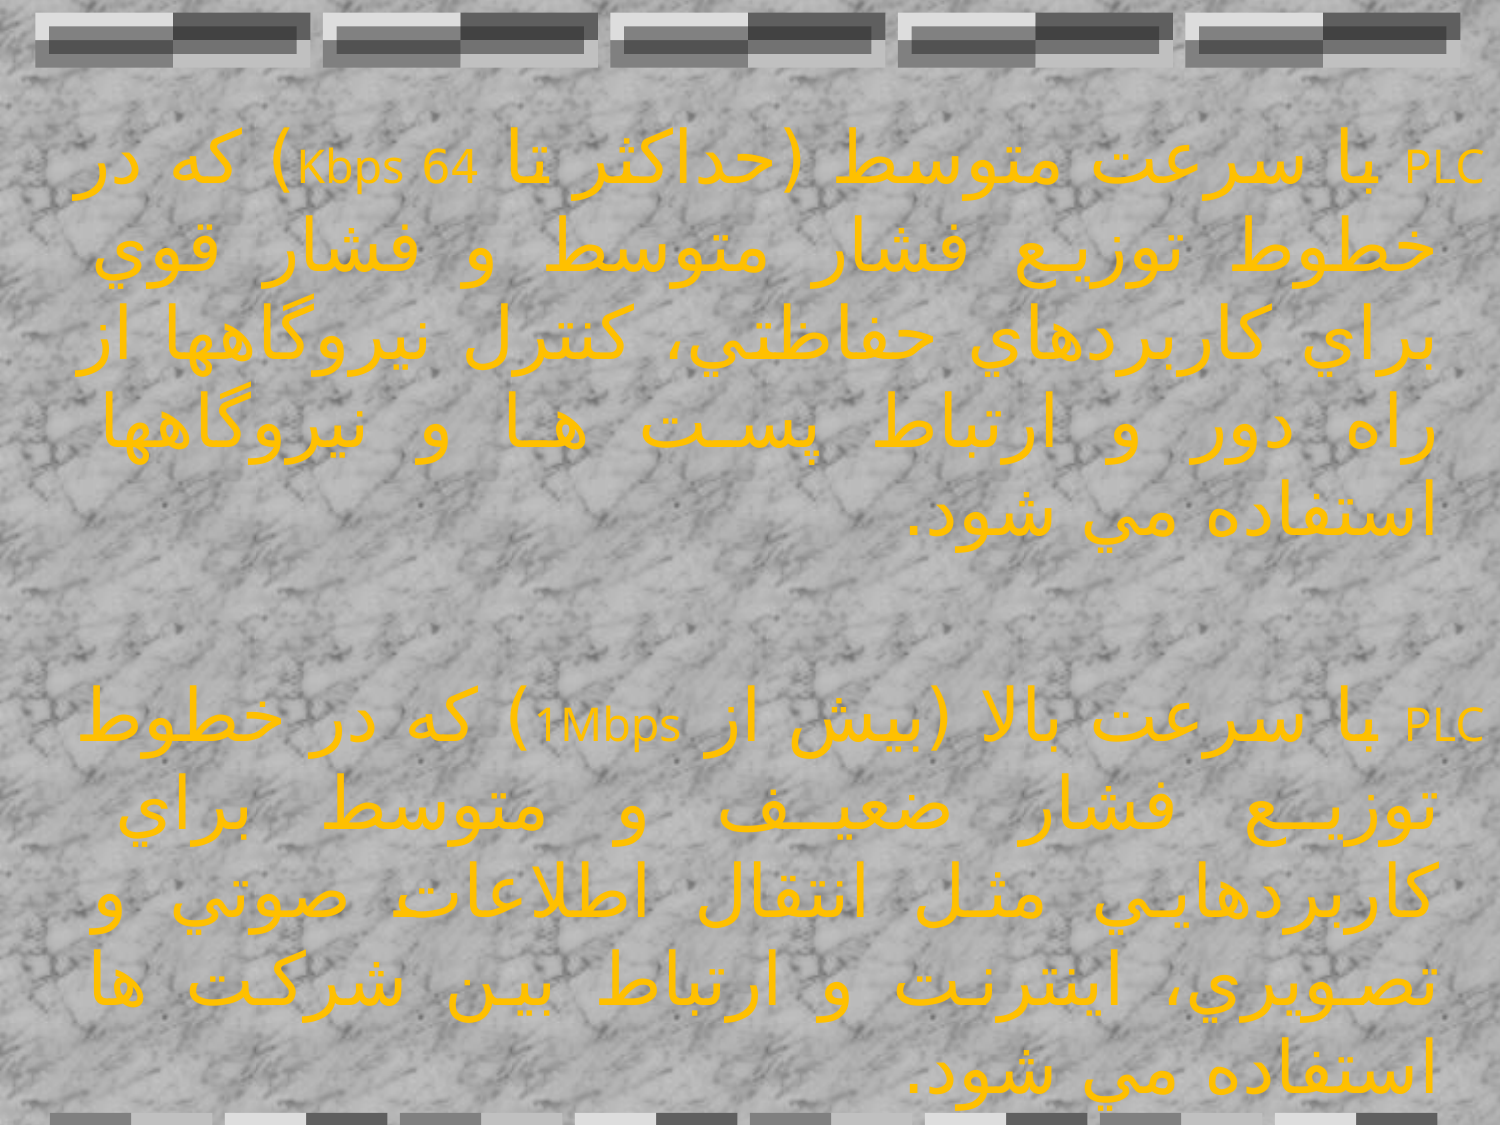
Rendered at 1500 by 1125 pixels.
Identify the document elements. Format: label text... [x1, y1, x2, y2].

list PLC با سرعت متوسط (حداکثر تا 64 Kbps) که در خطوط توزيع فشار متوسط و فشار قوي براي کاربردهاي حفاظتي، کنترل نيروگاهها از راه دور و ارتباط پست ها و نيروگاهها استفاده مي شود. PLC با سرعت بالا (بيش از 1Mbps) که در خطوط توزيع فشار ضعيف و متوسط براي کاربردهايي مثل انتقال اطلاعات صوتي و تصويري، اينترنت و ارتباط بين شرکت ها استفاده مي شود. [58, 0, 1500, 1125]
